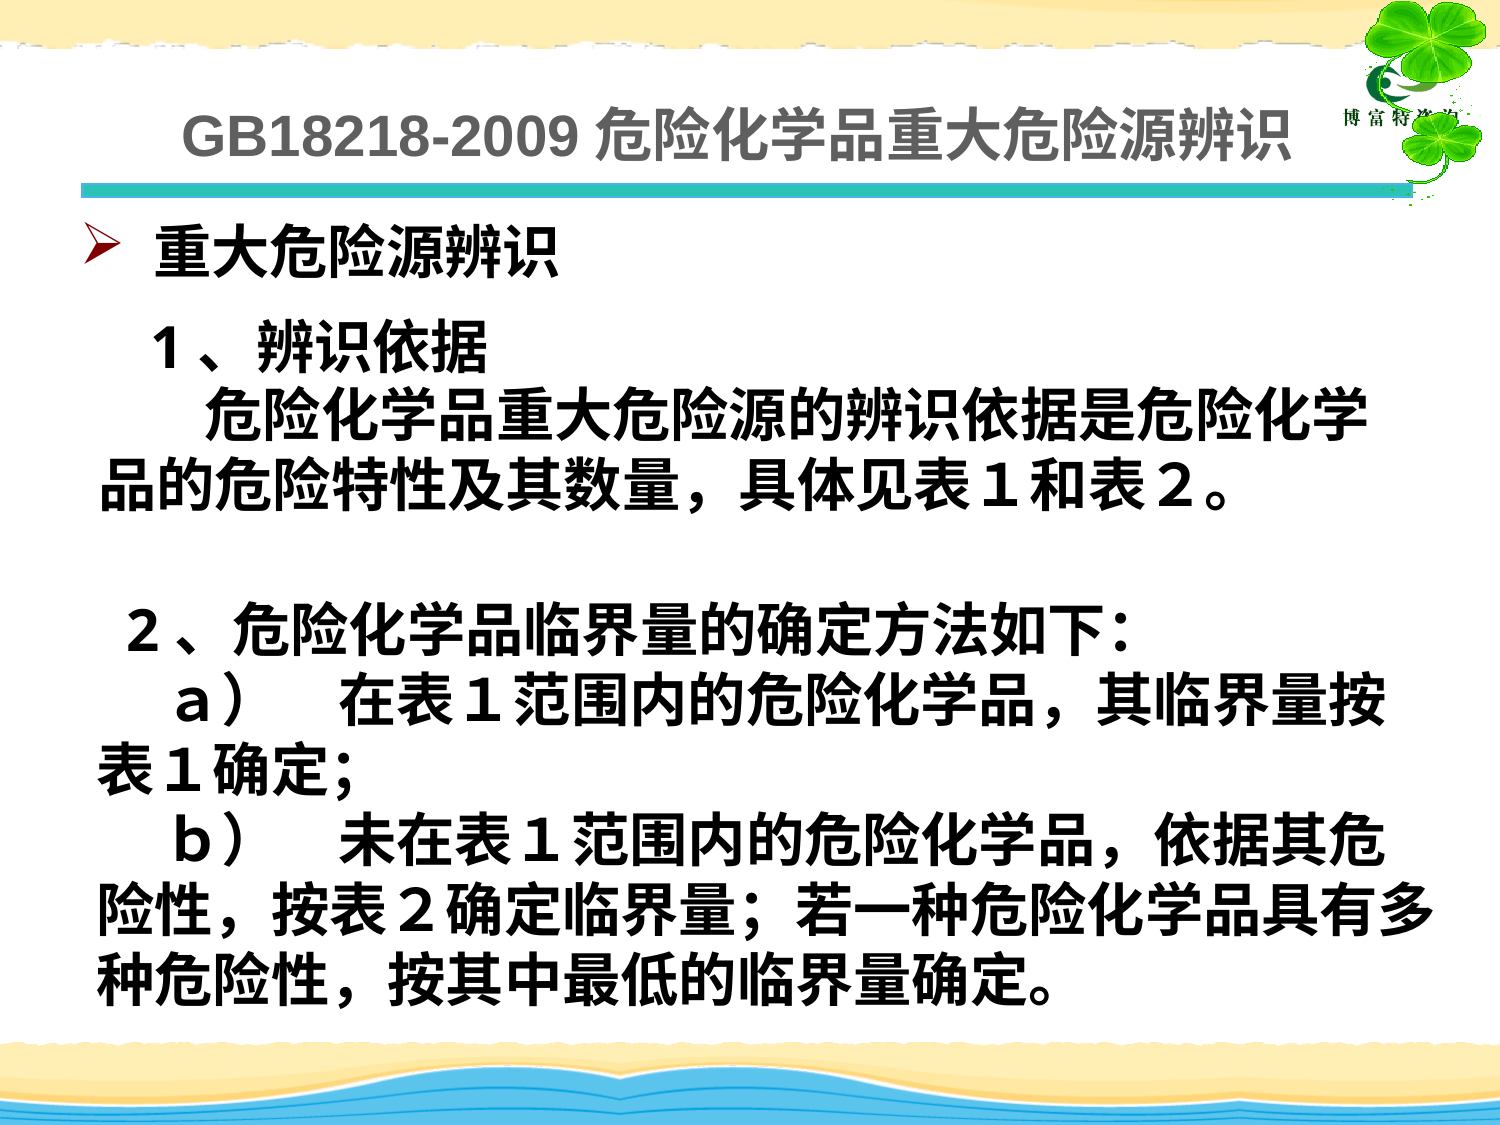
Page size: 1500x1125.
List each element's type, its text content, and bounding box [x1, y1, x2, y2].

picture [0, 1042, 1500, 1125]
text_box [64, 207, 1417, 682]
text_box [81, 183, 1364, 198]
text_box 2、危险化学品临界量的确定方法如下： ａ） 在表１范围内的危险化学品，其临界量按表１确定； ｂ） 未在表１范围内的危险化学品，依据其危险性，按表２确定临界量；若一种危险化学品具有多种危险性，按其中最低的临界量确定。 [81, 586, 1459, 1021]
picture [0, 0, 1500, 211]
text_box GB18218-2009危险化学品重大危险源辨识 [166, 90, 1309, 175]
